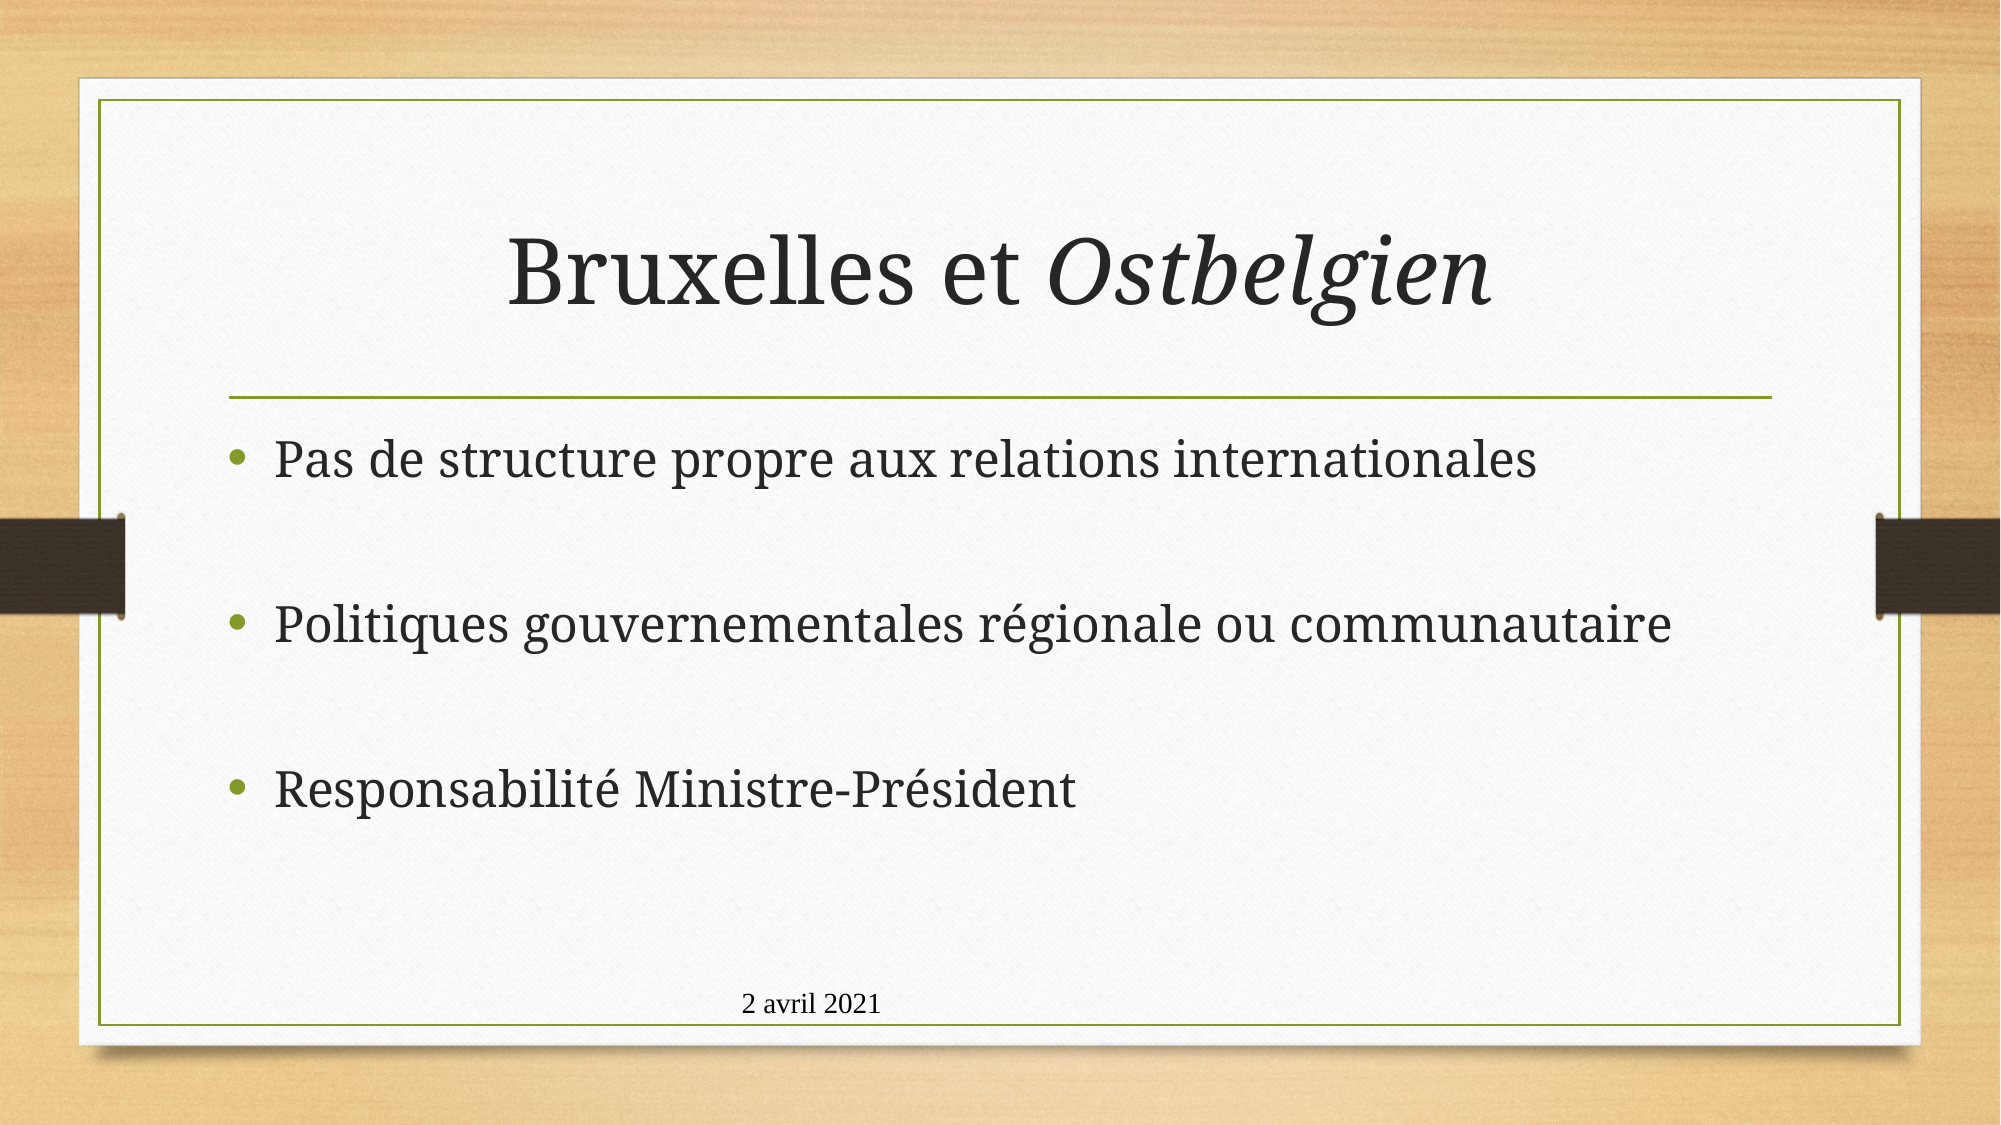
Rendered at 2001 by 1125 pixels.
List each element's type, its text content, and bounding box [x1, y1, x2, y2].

picture [0, 0, 2001, 1125]
title Bruxelles et Ostbelgien [212, 161, 1788, 375]
footer 2 avril 2021 [212, 979, 1411, 1025]
list Pas de structure propre aux relations internationales Politiques gouvernementales régionale ou communautaire Responsabilité Ministre-Président [212, 419, 1788, 964]
